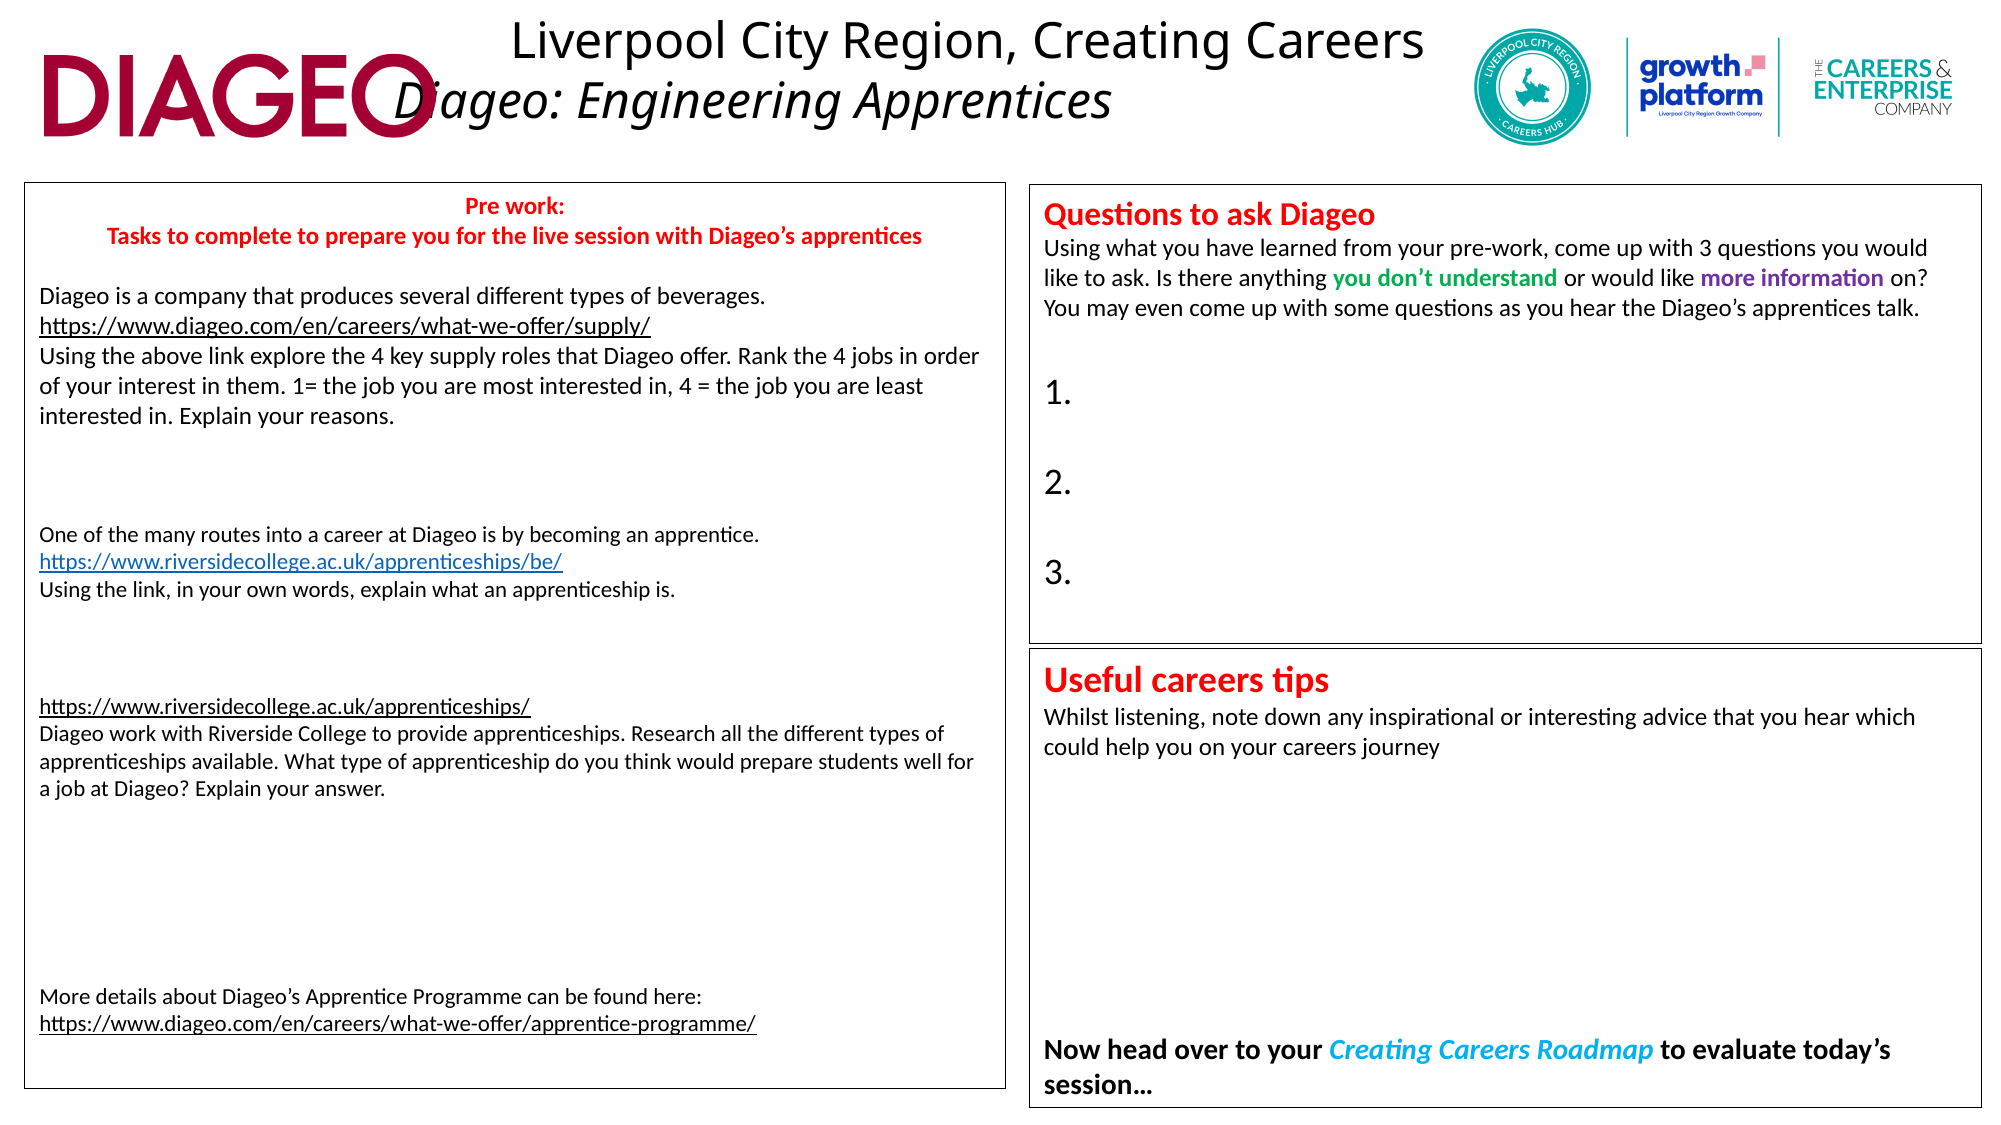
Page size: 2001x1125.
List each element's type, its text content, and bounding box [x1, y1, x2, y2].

text_box Liverpool City Region, Creating Careers Diageo: Engineering Apprentices [376, 1, 1561, 197]
picture [1454, 26, 1982, 149]
text_box Pre work: Tasks to complete to prepare you for the live session with Diageo’s apprentices Diageo is a company that produces several different types of beverages. https://www.diageo.com/en/careers/what-we-offer/supply/ Using the above link explore the 4 key supply roles that Diageo offer. Rank the 4 jobs in order of your interest in them. 1= the job you are most interested in, 4 = the job you are least interested in. Explain your reasons. One of the many routes into a career at Diageo is by becoming an apprentice. https://www.riversidecollege.ac.uk/apprenticeships/be/ Using the link, in your own words, explain what an apprenticeship is. https://www.riversidecollege.ac.uk/apprenticeships/ Diageo work with Riverside College to provide apprenticeships. Research all the different types of apprenticeships available. What type of apprenticeship do you think would prepare students well for a job at Diageo? Explain your answer. More details about Diageo’s Apprentice Programme can be found here: https://www.diageo.com/en/careers/what-we-offer/apprentice-programme/ [24, 182, 1006, 1089]
text_box Questions to ask Diageo Using what you have learned from your pre-work, come up with 3 questions you would like to ask. Is there anything you don’t understand or would like more information on? You may even come up with some questions as you hear the Diageo’s apprentices talk. 1. 2. 3. [1029, 184, 1982, 644]
text_box Useful careers tips Whilst listening, note down any inspirational or interesting advice that you hear which could help you on your careers journey Now head over to your Creating Careers Roadmap to evaluate today’s session… [1029, 648, 1982, 1108]
picture [44, 53, 440, 138]
